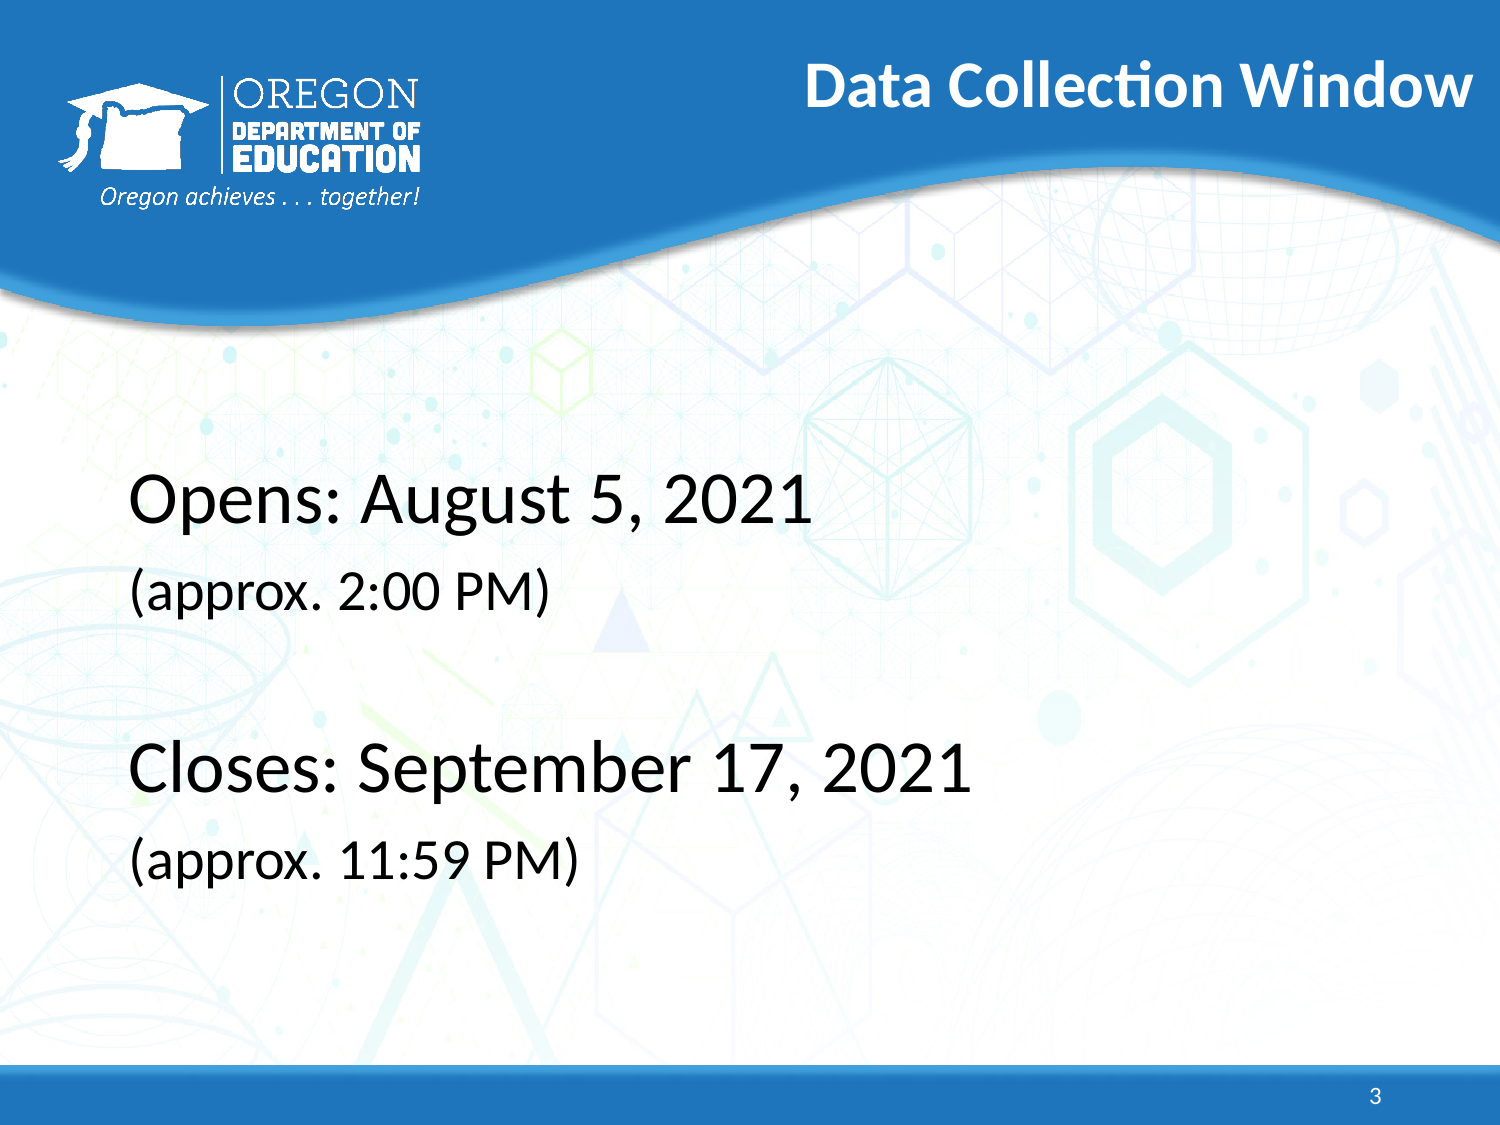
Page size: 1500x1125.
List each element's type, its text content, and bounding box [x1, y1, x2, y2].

picture [0, 0, 1500, 1125]
title Data Collection Window [439, 15, 1490, 156]
slide_number 3 [1059, 1065, 1397, 1125]
list Opens: August 5, 2021 (approx. 2:00 PM) Closes: September 17, 2021 (approx. 11:59 PM) [113, 450, 1408, 902]
